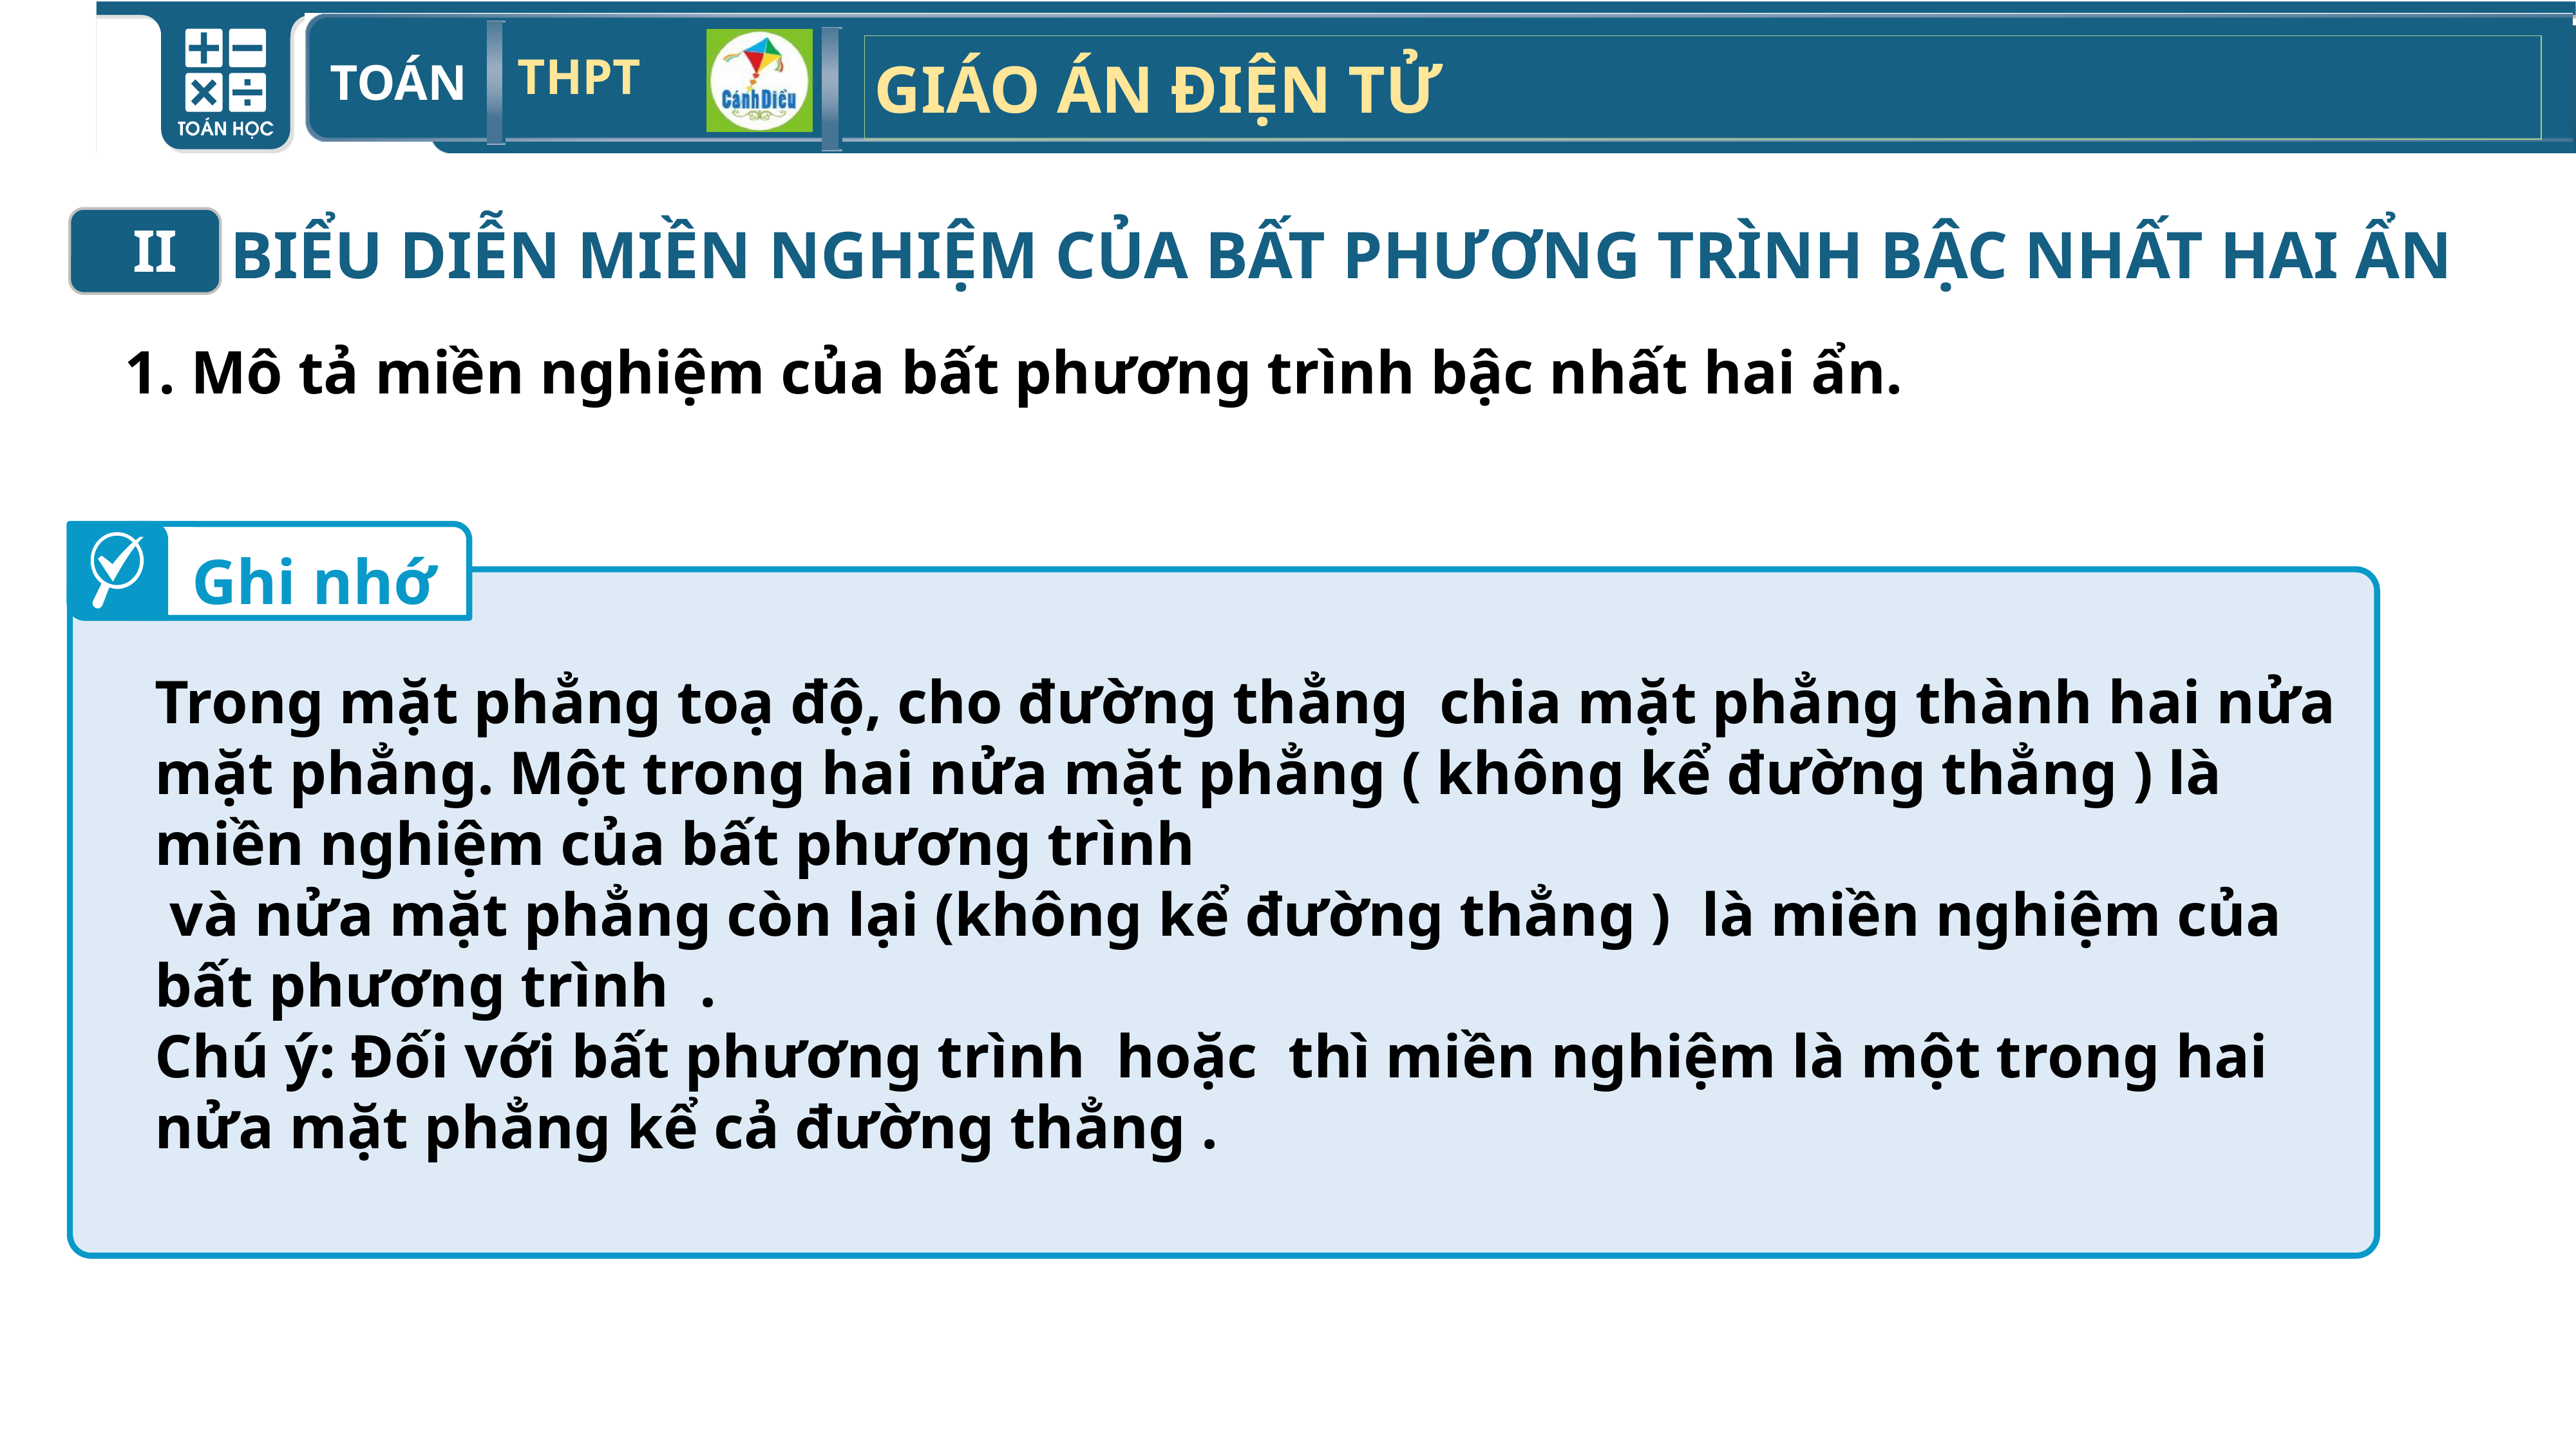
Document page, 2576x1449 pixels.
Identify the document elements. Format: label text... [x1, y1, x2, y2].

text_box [69, 524, 2378, 1256]
text_box 1. Mô tả miền nghiệm của bất phương trình bậc nhất hai ẩn. [115, 383, 2456, 411]
picture [97, 13, 2576, 153]
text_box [69, 208, 2576, 375]
